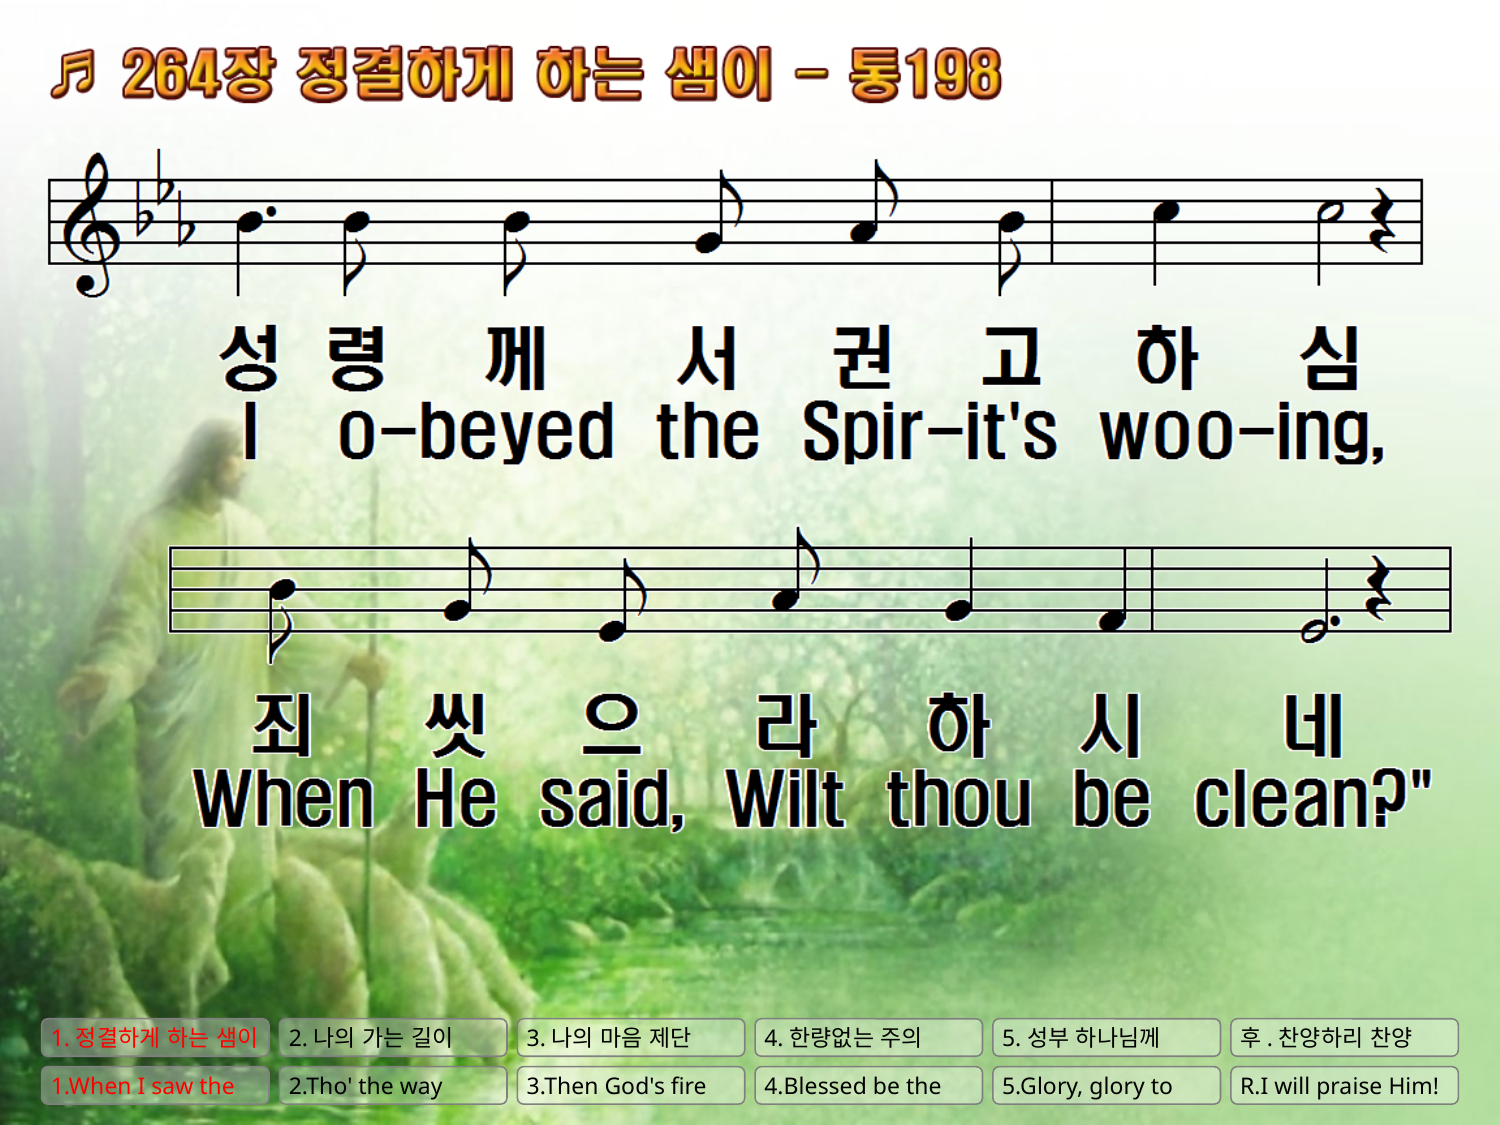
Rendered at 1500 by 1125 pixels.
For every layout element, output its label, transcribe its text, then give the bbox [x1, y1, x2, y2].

text_box 1.정결하게 하는 샘이 [41, 1018, 269, 1057]
text_box 2.나의 가는 길이 [279, 1018, 507, 1057]
text_box 5.Glory, glory to [992, 1066, 1221, 1105]
text_box R.I will praise Him! [1230, 1066, 1459, 1105]
text_box 3.나의 마음 제단 [517, 1018, 745, 1057]
text_box 1.When I saw the [41, 1066, 269, 1105]
text_box 5.성부 하나님께 [992, 1018, 1221, 1057]
text_box 4.Blessed be the [755, 1066, 983, 1105]
text_box 3.Then God's fire [517, 1066, 745, 1105]
text_box 2.Tho' the way [279, 1066, 507, 1105]
text_box 후.찬양하리 찬양 [1230, 1018, 1459, 1057]
text_box 4.한량없는 주의 [755, 1018, 983, 1057]
picture [0, 0, 1500, 844]
